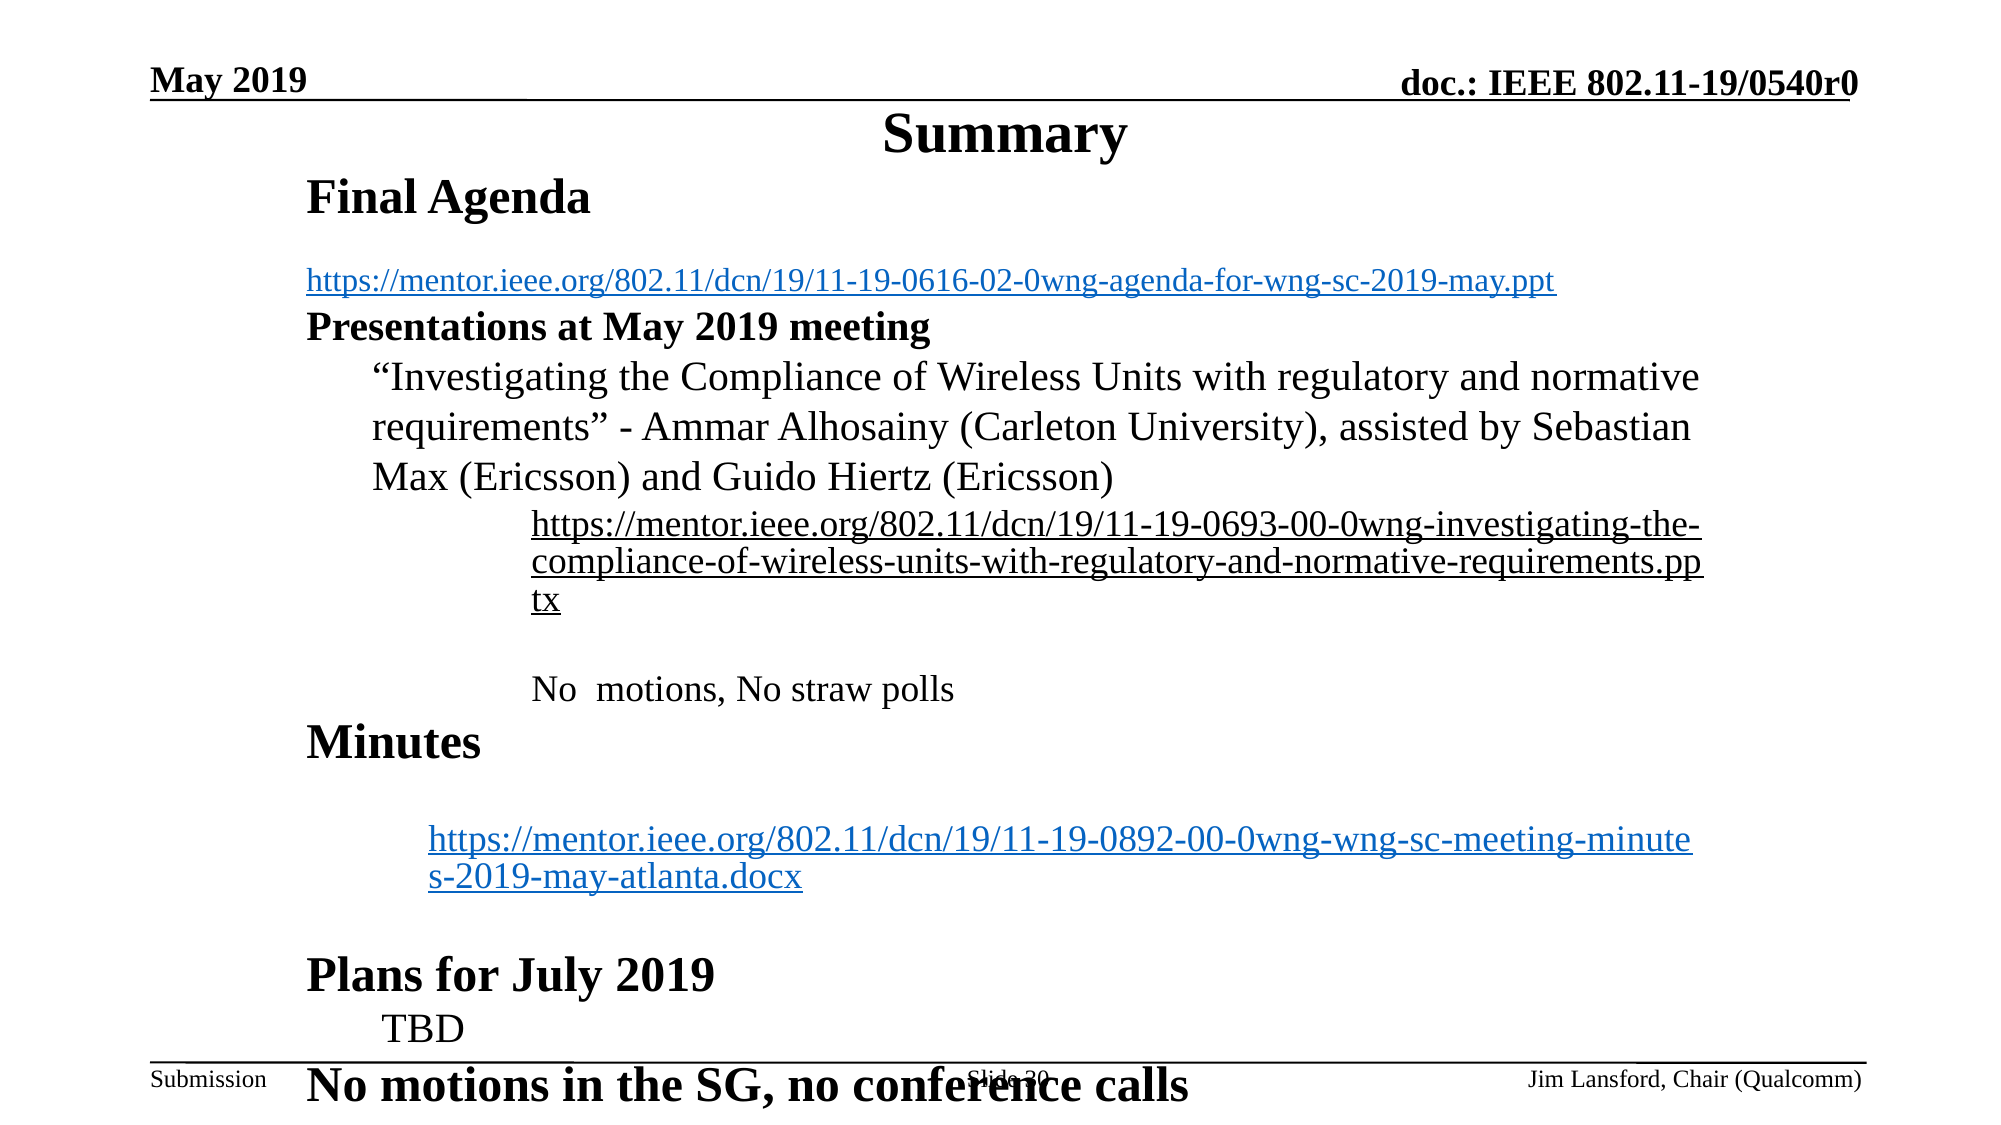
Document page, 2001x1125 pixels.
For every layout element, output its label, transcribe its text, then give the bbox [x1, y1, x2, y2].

slide_number Slide 30 [950, 1061, 1067, 1123]
footer Jim Lansford, Chair (Qualcomm) [1312, 1061, 1863, 1088]
list Summary Final Agenda https://mentor.ieee.org/802.11/dcn/19/11-19-0616-02-0wng-agenda-for-wng-sc-2019-may.ppt Presentations at May 2019 meeting “Investigating the Compliance of Wireless Units with regulatory and normative requirements” - Ammar Alhosainy (Carleton University), assisted by Sebastian Max (Ericsson) and Guido Hiertz (Ericsson) https://mentor.ieee.org/802.11/dcn/19/11-19-0693-00-0wng-investigating-the-compliance-of-wireless-units-with-regulatory-and-normative-requirements.pptx No motions, No straw polls Minutes https://mentor.ieee.org/802.11/dcn/19/11-19-0892-00-0wng-wng-sc-meeting-minutes-2019-may-atlanta.docx Plans for July 2019 TBD No motions in the SG, no conference calls [290, 85, 1721, 953]
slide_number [149, 54, 524, 101]
